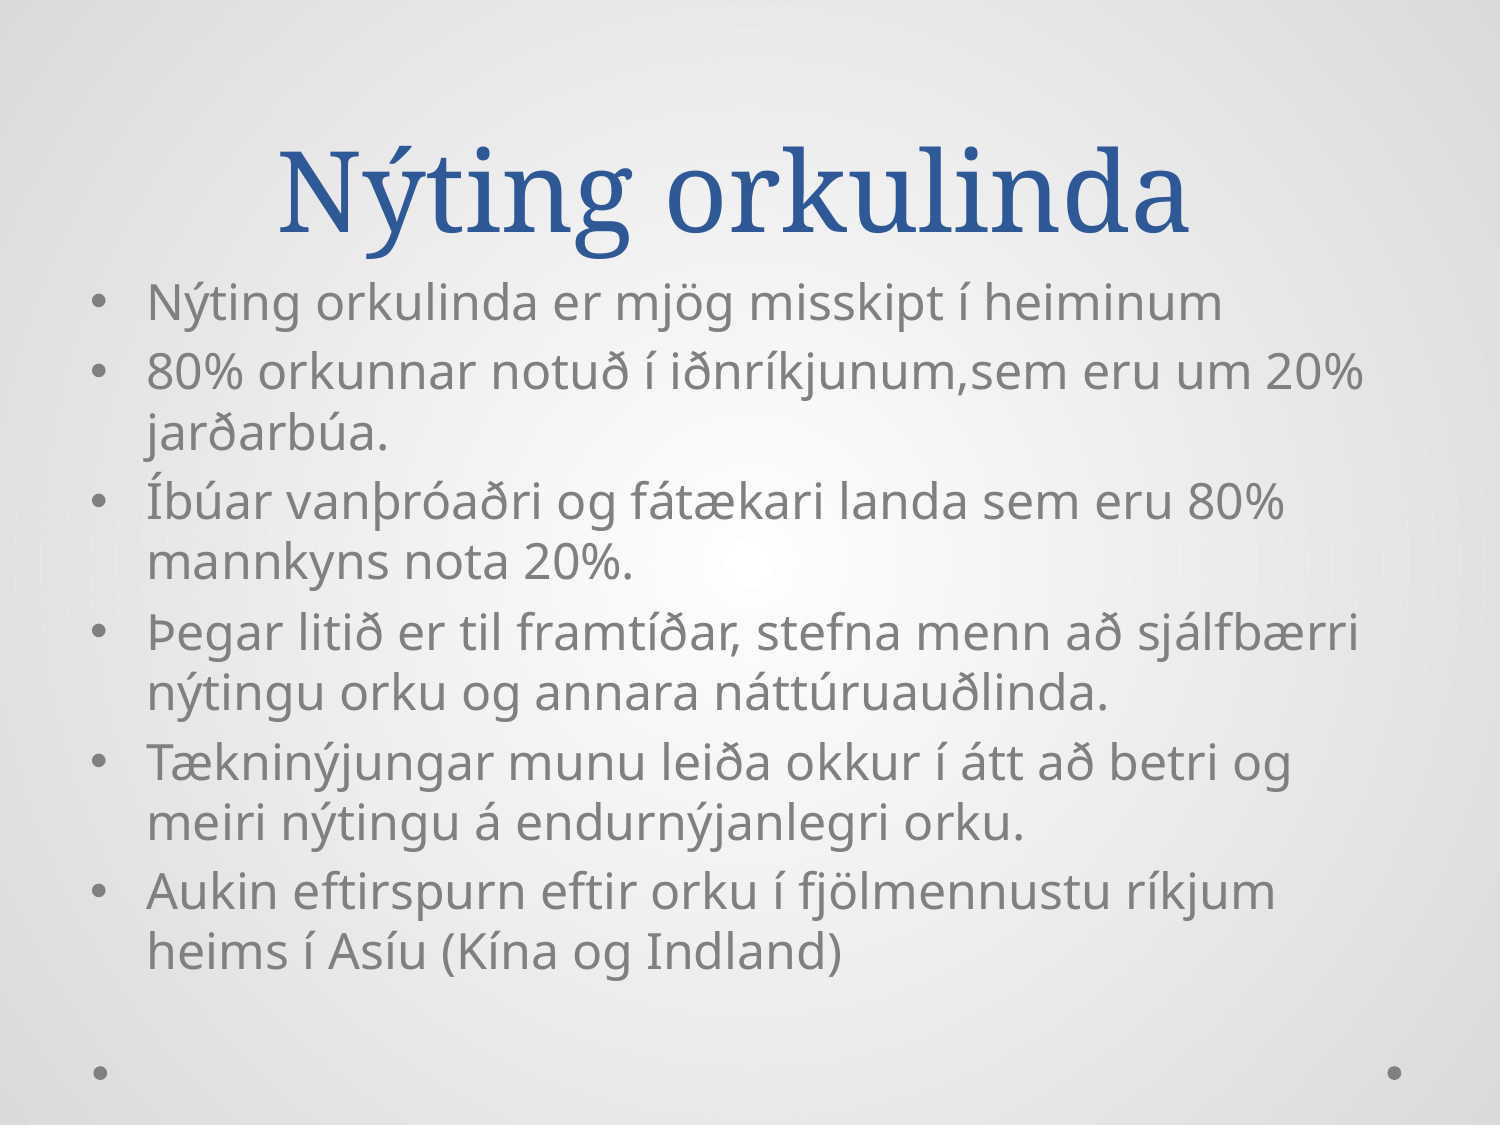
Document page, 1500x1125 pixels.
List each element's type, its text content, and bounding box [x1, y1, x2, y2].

title Nýting orkulinda [75, 0, 1425, 262]
list Nýting orkulinda er mjög misskipt í heiminum 80% orkunnar notuð í iðnríkjunum,sem eru um 20% jarðarbúa. Íbúar vanþróaðri og fátækari landa sem eru 80% mannkyns nota 20%. Þegar litið er til framtíðar, stefna menn að sjálfbærri nýtingu orku og annara náttúruauðlinda. Tækninýjungar munu leiða okkur í átt að betri og meiri nýtingu á endurnýjanlegri orku. Aukin eftirspurn eftir orku í fjölmennustu ríkjum heims í Asíu (Kína og Indland) [75, 262, 1425, 1005]
